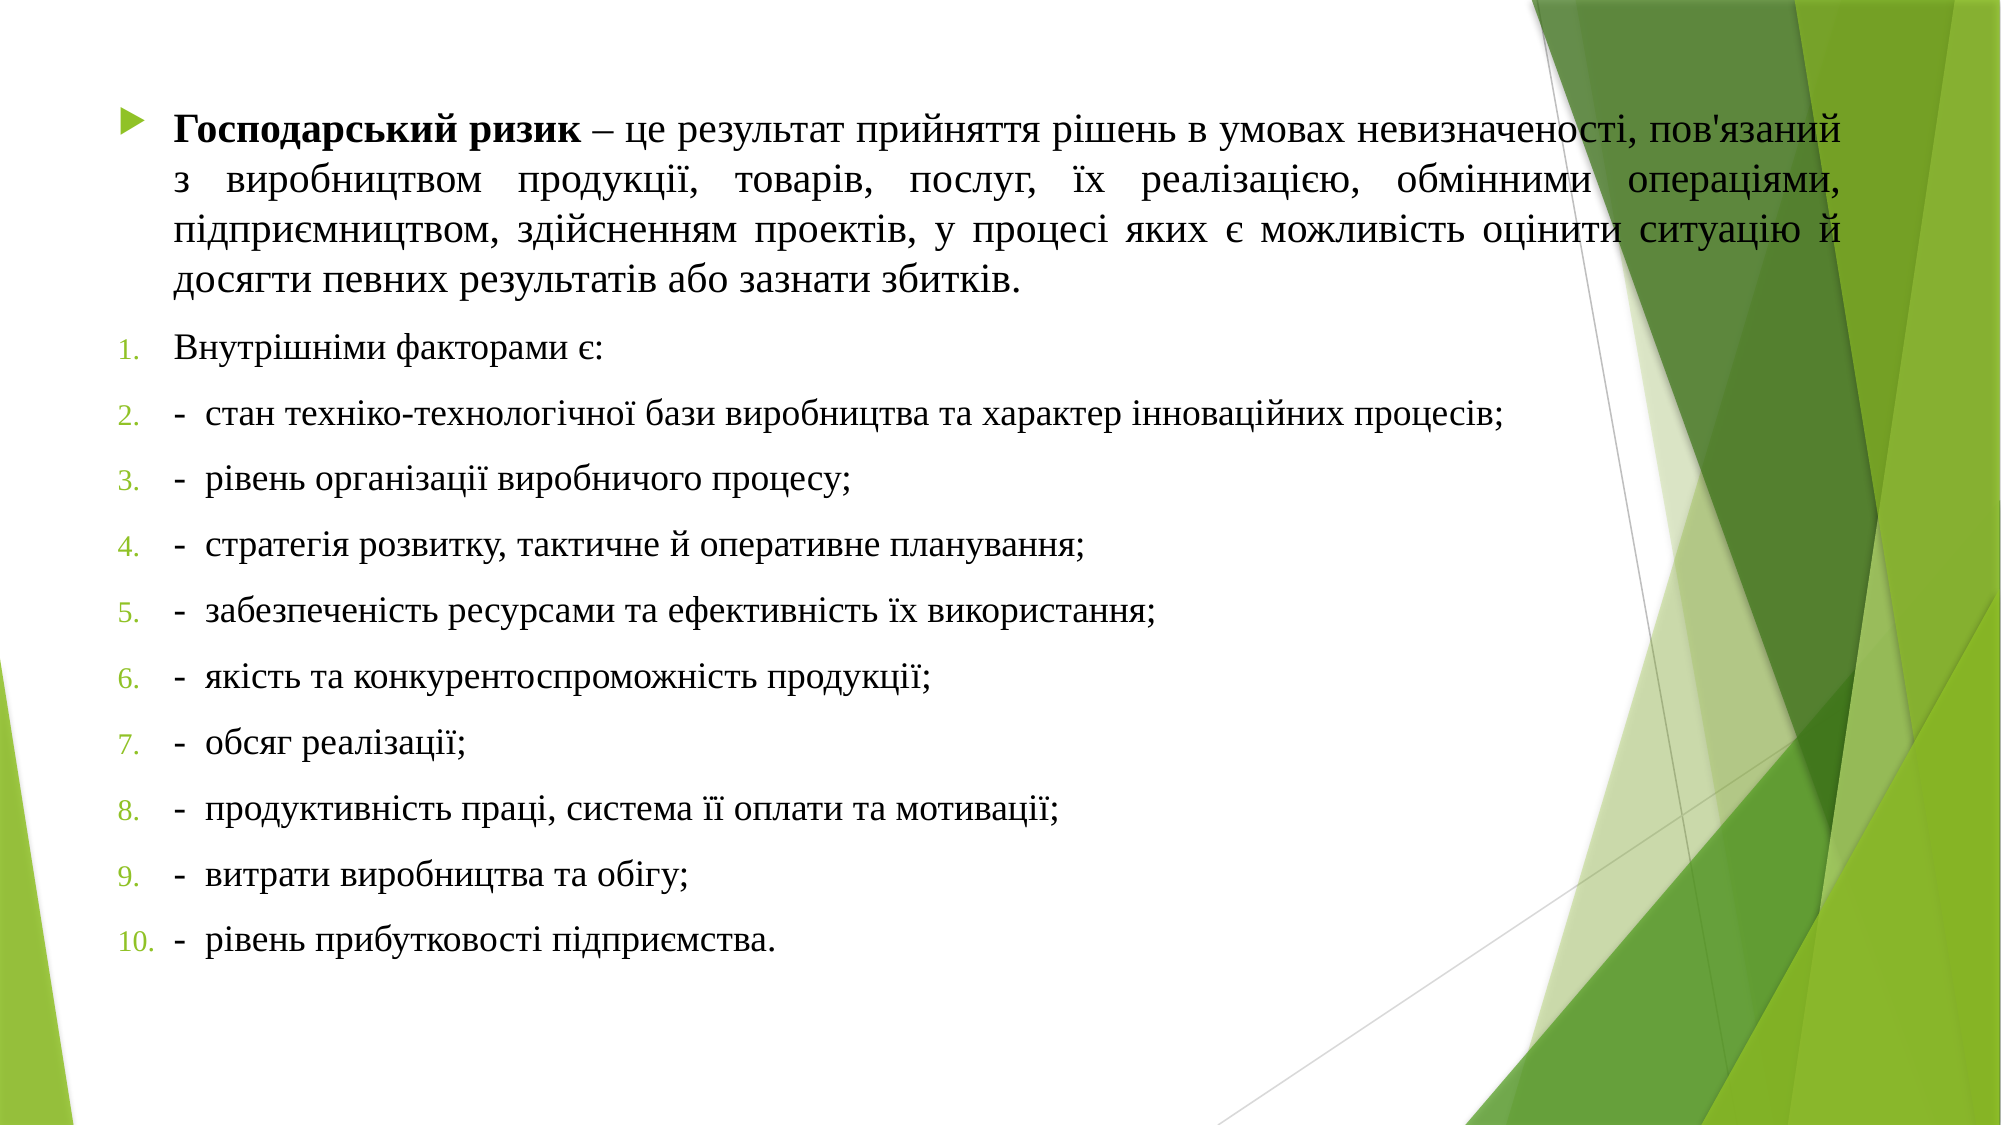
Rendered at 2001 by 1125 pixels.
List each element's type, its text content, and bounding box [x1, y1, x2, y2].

list Господарський ризик – це результат прийняття рішень в умовах невизначеності, пов'язаний з виробництвом продукції, товарів, послуг, їх реалізацією, обмінними операціями, підприємництвом, здійсненням проектів, у процесі яких є можливість оцінити ситуацію й досягти певних результатів або зазнати збитків. Внутрішніми факторами є: - стан техніко-технологічної бази виробництва та характер інноваційних процесів; - рівень організації виробничого процесу; - стратегія розвитку, тактичне й оперативне планування; - забезпеченість ресурсами та ефективність їх використання; - якість та конкурентоспроможність продукції; - обсяг реалізації; - продуктивність праці, система її оплати та мотивації; - витрати виробництва та обігу; - рівень прибутковості підприємства. [102, 93, 1857, 1060]
